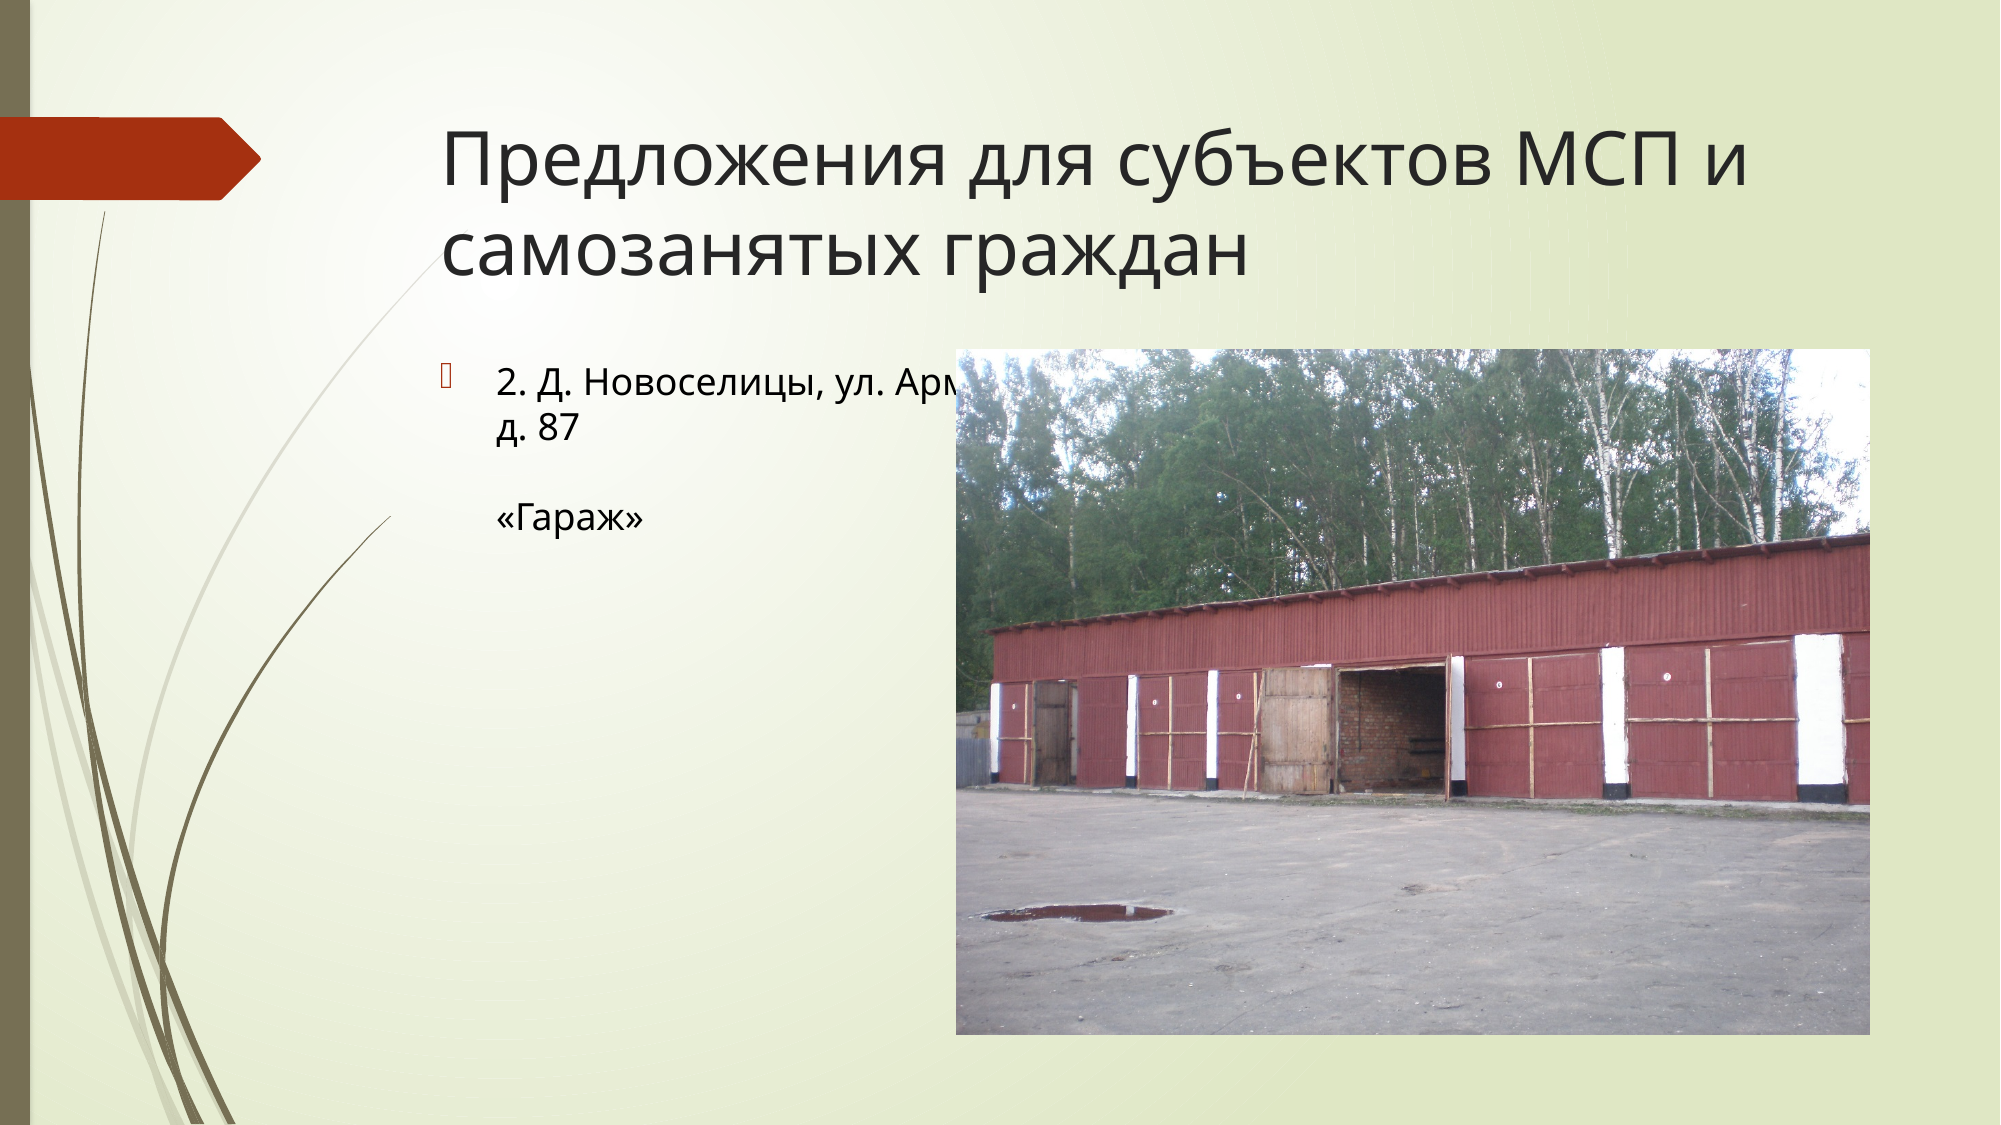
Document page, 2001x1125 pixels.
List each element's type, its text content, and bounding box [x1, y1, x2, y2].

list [956, 349, 1870, 1035]
list 2. Д. Новоселицы, ул. Армейская, д. 87 «Гараж» [424, 350, 956, 970]
title Предложения для субъектов МСП и самозанятых граждан [425, 102, 1888, 313]
